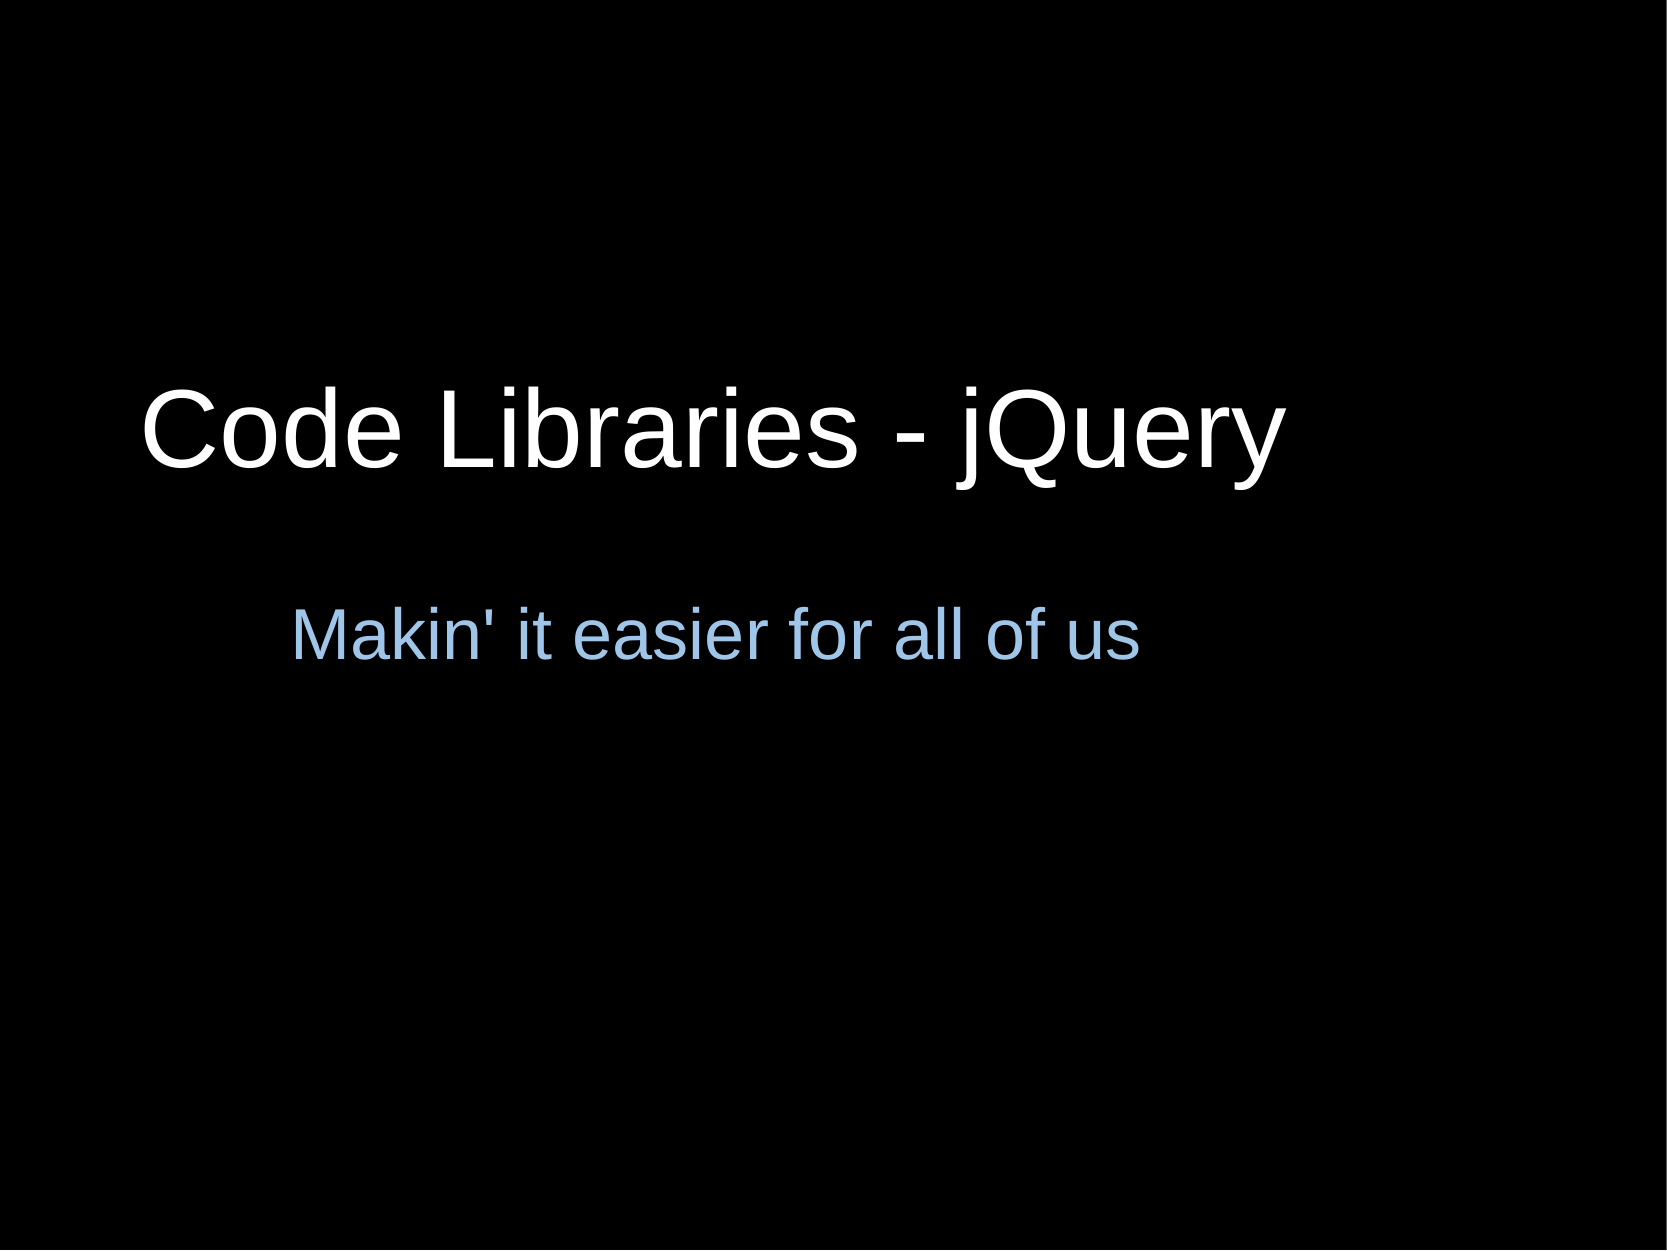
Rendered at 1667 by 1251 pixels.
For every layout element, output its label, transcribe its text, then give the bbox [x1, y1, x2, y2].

title Code Libraries - jQuery [133, 350, 1511, 563]
subtitle Makin' it easier for all of us [283, 581, 1491, 767]
picture [0, 0, 1667, 1250]
